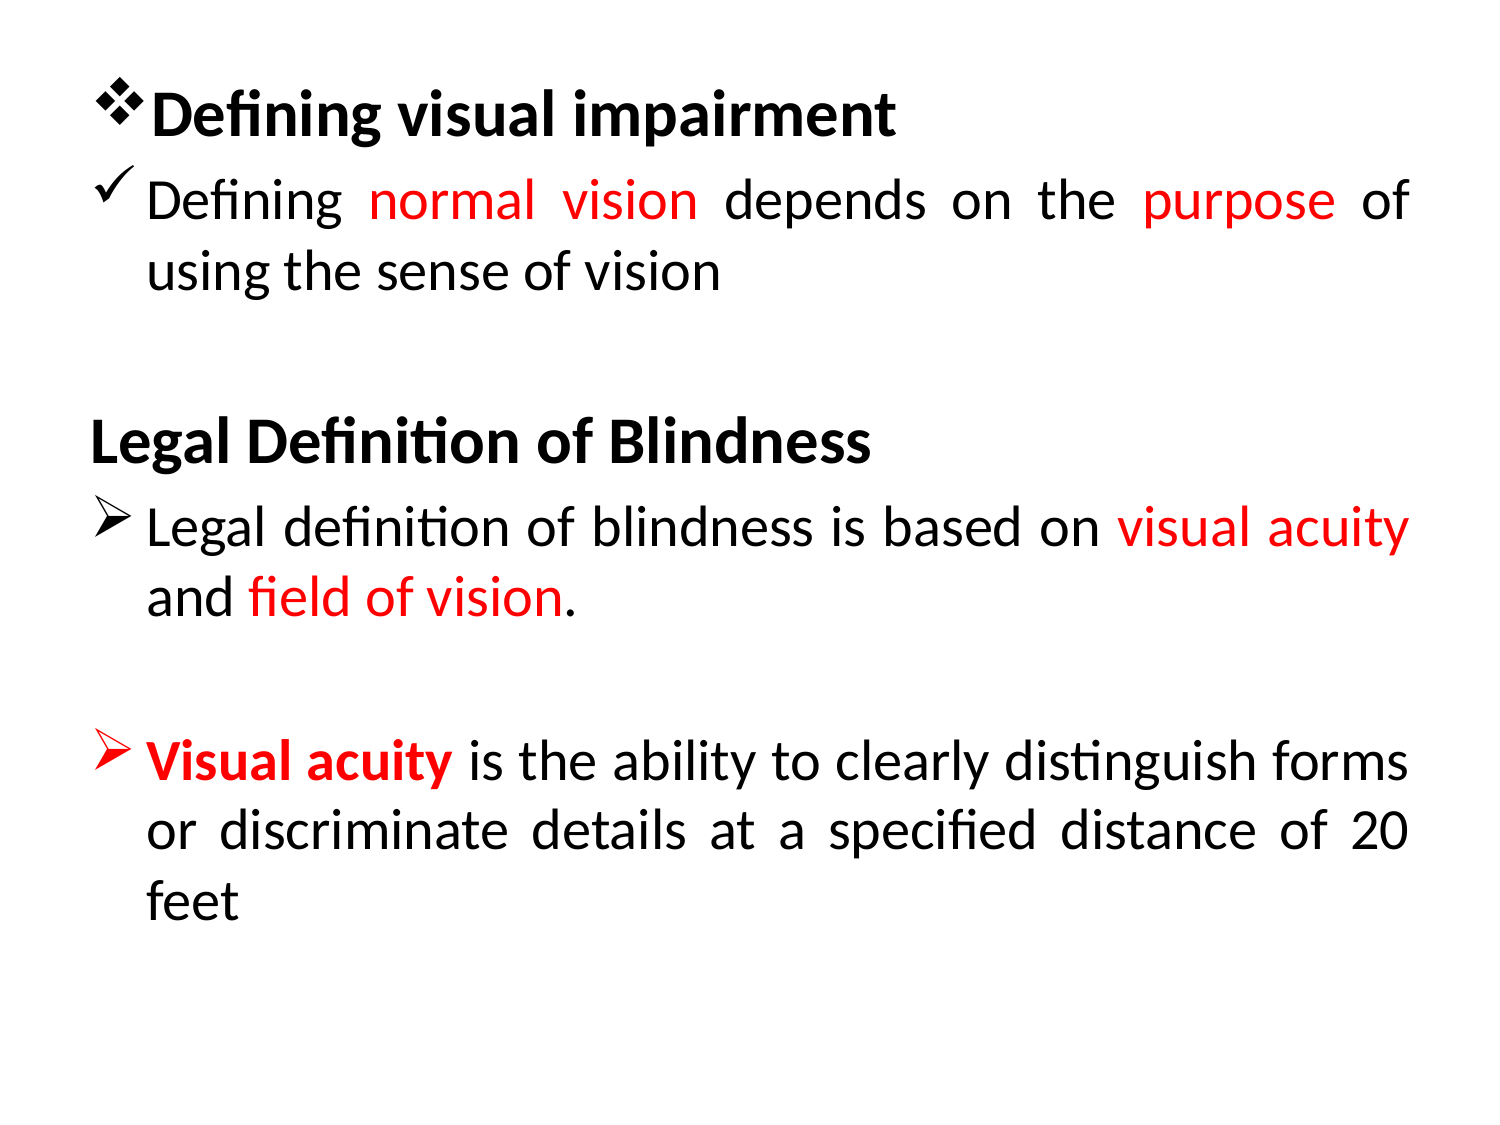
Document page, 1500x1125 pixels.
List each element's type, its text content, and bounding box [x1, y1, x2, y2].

list Defining visual impairment Defining normal vision depends on the purpose of using the sense of vision Legal Definition of Blindness Legal definition of blindness is based on visual acuity and field of vision. Visual acuity is the ability to clearly distinguish forms or discriminate details at a specified distance of 20 feet [75, 62, 1425, 1075]
